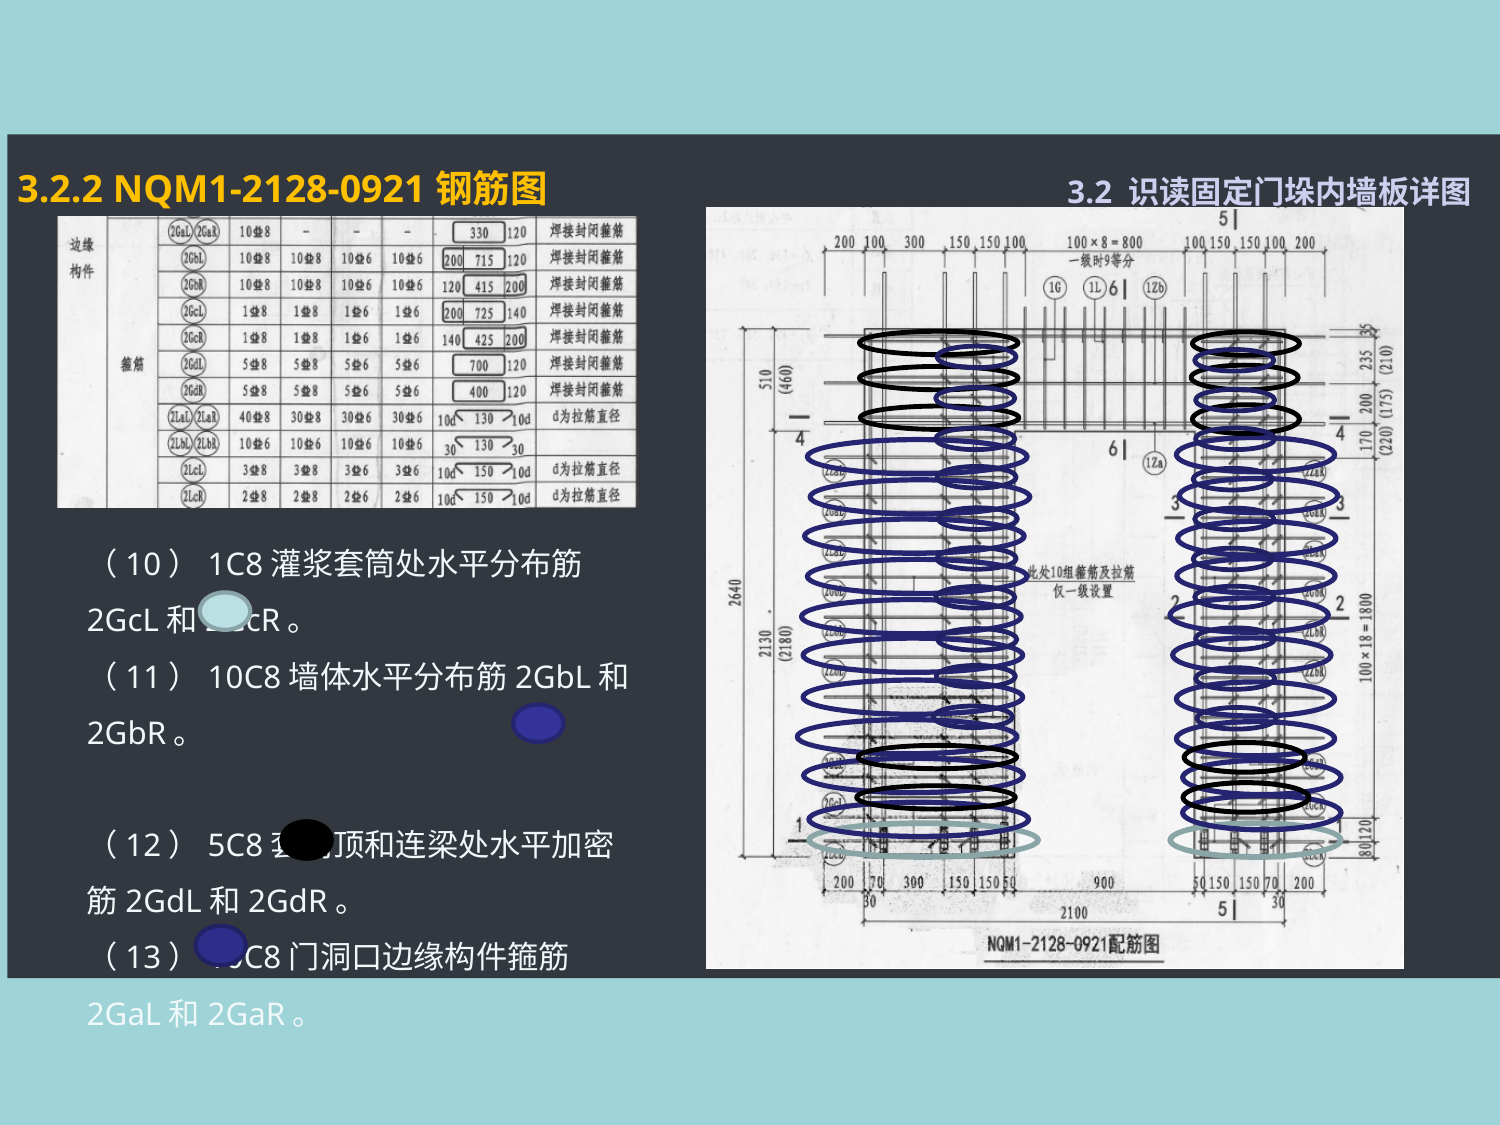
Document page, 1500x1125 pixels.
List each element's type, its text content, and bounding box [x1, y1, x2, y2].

text_box [197, 590, 253, 632]
text_box [510, 702, 566, 745]
picture [706, 207, 1405, 969]
text_box 3.2 识读固定门垛内墙板详图 [1052, 165, 1500, 218]
text_box （10）1C8灌浆套筒处水平分布筋2GcL和2GcR。 （11）10C8墙体水平分布筋2GbL和2GbR。 （12）5C8套筒顶和连梁处水平加密筋2GdL和2GdR。 （13）10C8门洞口边缘构件箍筋2GaL和2GaR。 [72, 518, 654, 1095]
text_box 3.2.2 NQM1-2128-0921钢筋图 [2, 157, 623, 218]
text_box [5, 132, 1500, 980]
text_box [279, 819, 334, 861]
text_box [193, 923, 249, 968]
picture [56, 216, 639, 508]
